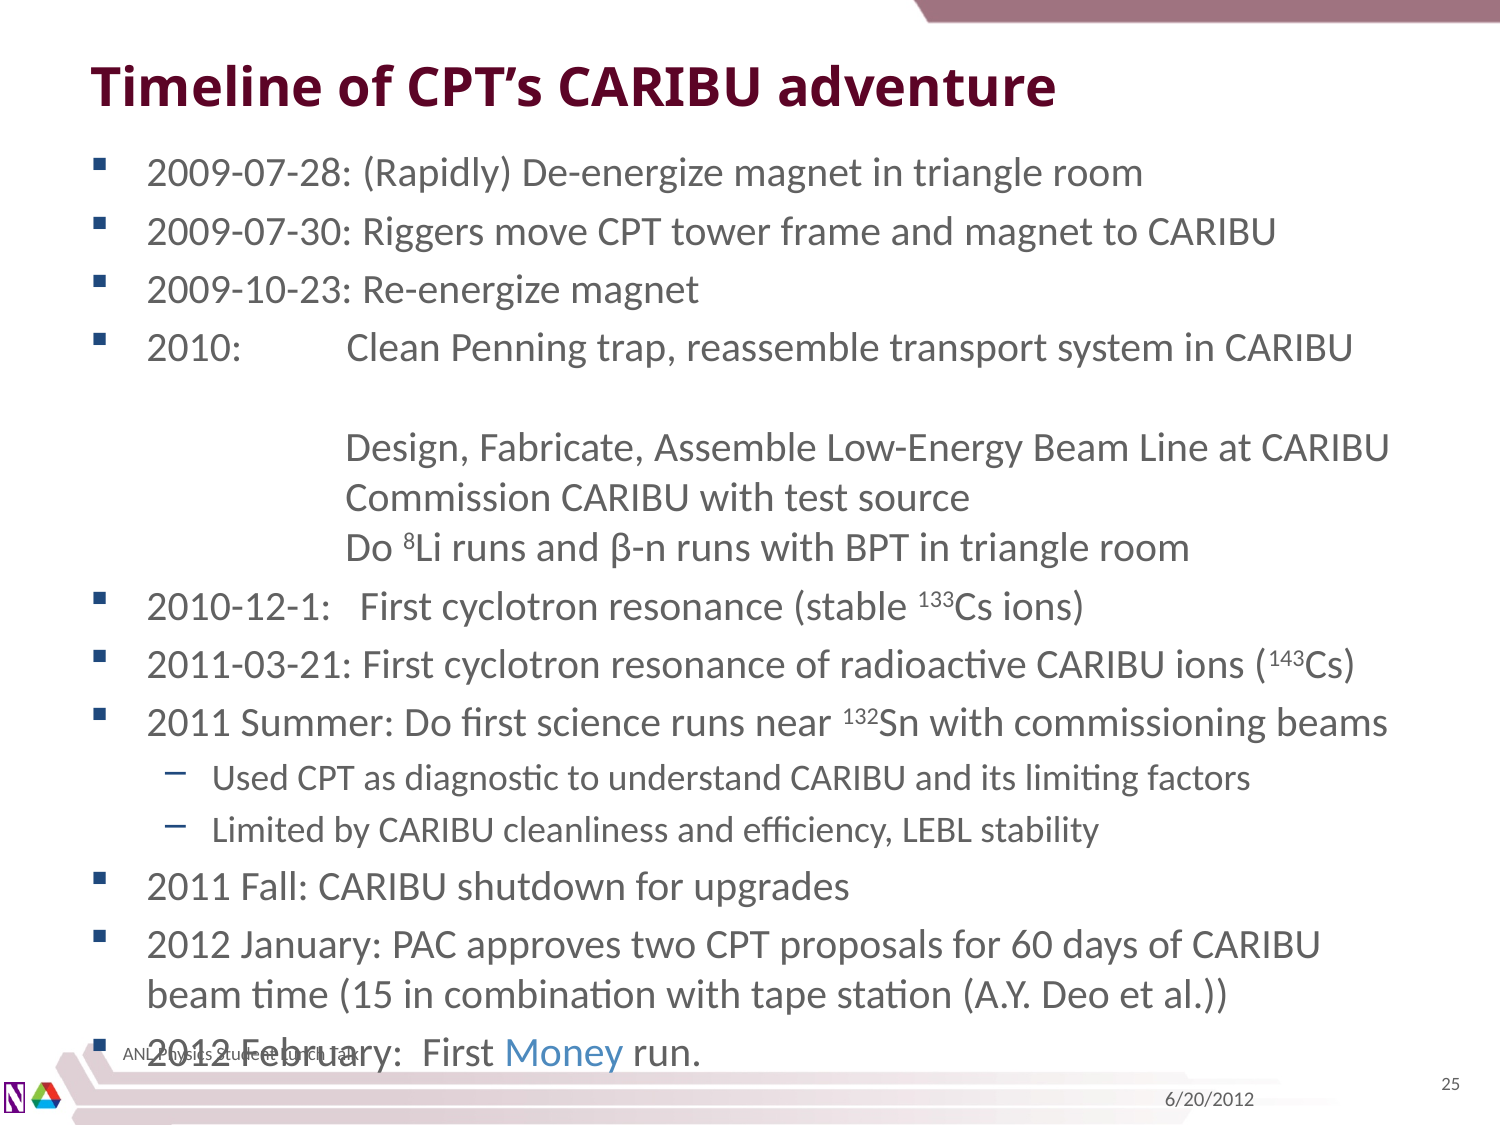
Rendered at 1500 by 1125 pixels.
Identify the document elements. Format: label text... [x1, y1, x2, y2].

list 2009-07-28: (Rapidly) De-energize magnet in triangle room 2009-07-30: Riggers move CPT tower frame and magnet to CARIBU 2009-10-23: Re-energize magnet 2010: Clean Penning trap, reassemble transport system in CARIBU Design, Fabricate, Assemble Low-Energy Beam Line at CARIBU Commission CARIBU with test source Do 8Li runs and β-n runs with BPT in triangle room 2010-12-1: First cyclotron resonance (stable 133Cs ions) 2011-03-21: First cyclotron resonance of radioactive CARIBU ions (143Cs) 2011 Summer: Do first science runs near 132Sn with commissioning beams Used CPT as diagnostic to understand CARIBU and its limiting factors Limited by CARIBU cleanliness and efficiency, LEBL stability 2011 Fall: CARIBU shutdown for upgrades 2012 January: PAC approves two CPT proposals for 60 days of CARIBU beam time (15 in combination with tape station (A.Y. Deo et al.)) 2012 February: First Money run. [74, 137, 1426, 881]
slide_number 25 [1412, 1064, 1476, 1125]
footer ANL Physics Student Lunch Talk [107, 1034, 1083, 1073]
picture [0, 0, 1500, 24]
title Timeline of CPT’s CARIBU adventure [74, 44, 1426, 137]
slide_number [1149, 1077, 1376, 1113]
picture [0, 1037, 1500, 1125]
